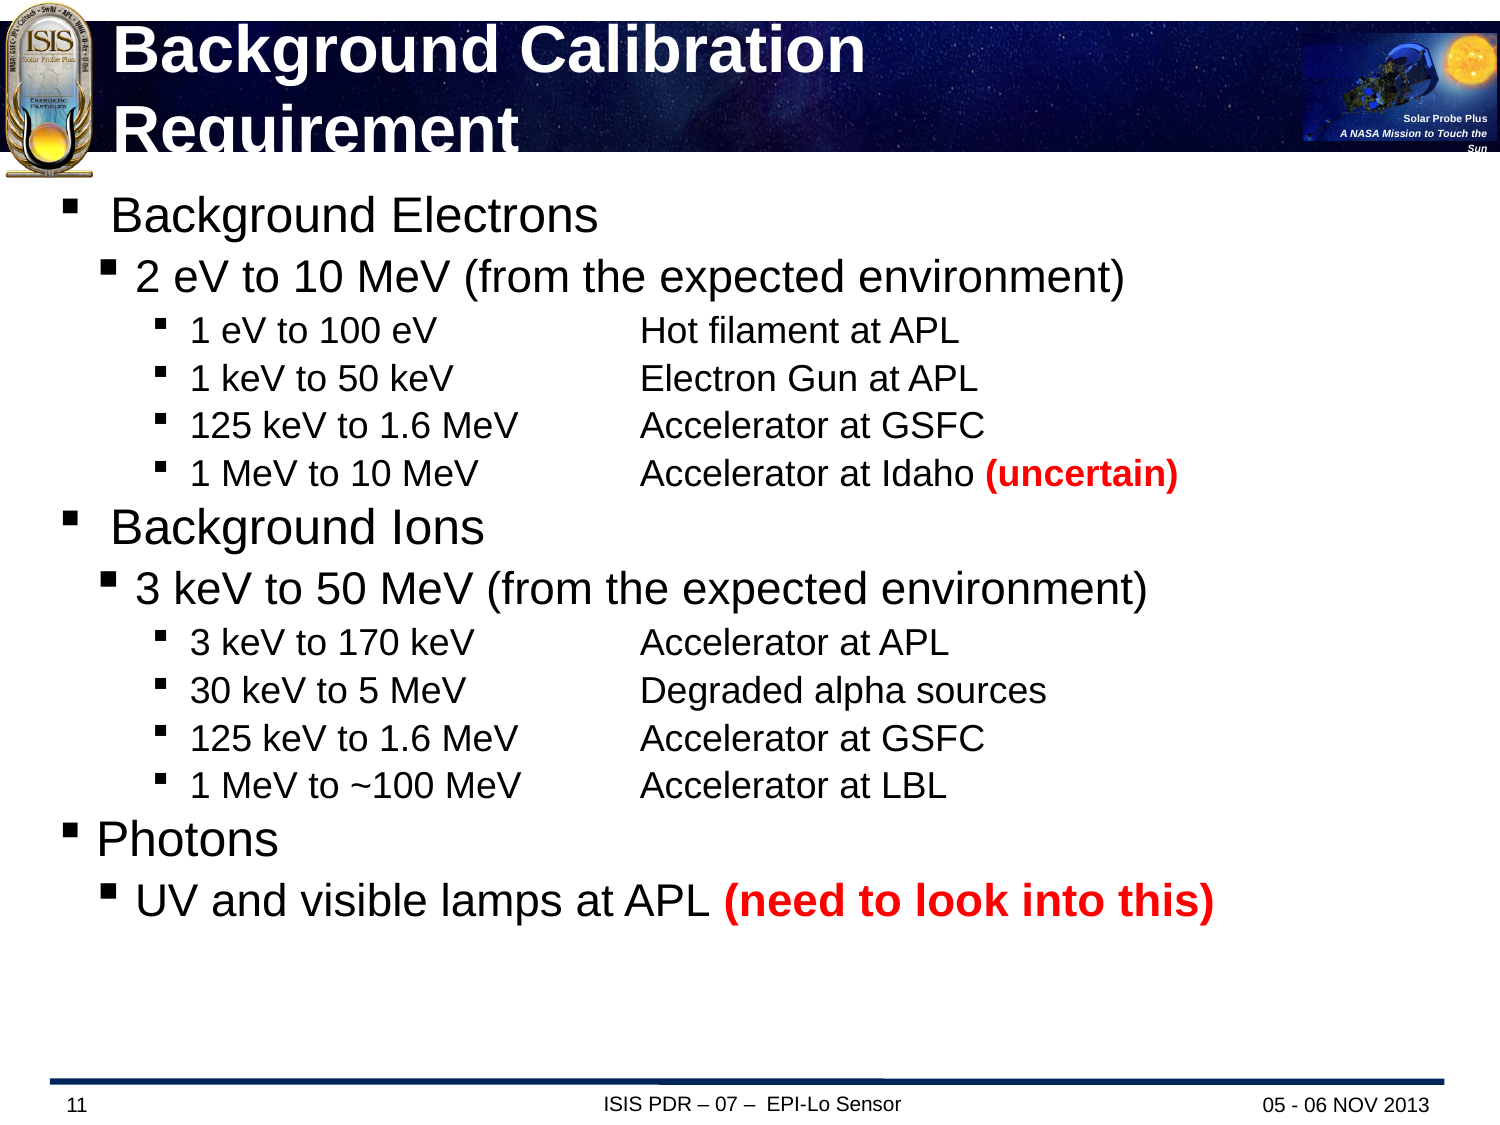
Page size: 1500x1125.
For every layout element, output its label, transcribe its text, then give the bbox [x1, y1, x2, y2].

title Background Calibration Requirement [111, 30, 1294, 142]
picture [0, 0, 1500, 179]
list Background Electrons 2 eV to 10 MeV (from the expected environment) 1 eV to 100 eV Hot filament at APL 1 keV to 50 keV Electron Gun at APL 125 keV to 1.6 MeV Accelerator at GSFC 1 MeV to 10 MeV Accelerator at Idaho (uncertain) Background Ions 3 keV to 50 MeV (from the expected environment) 3 keV to 170 keV Accelerator at APL 30 keV to 5 MeV Degraded alpha sources 125 keV to 1.6 MeV Accelerator at GSFC 1 MeV to ~100 MeV Accelerator at LBL Photons UV and visible lamps at APL (need to look into this) [58, 191, 1442, 1046]
